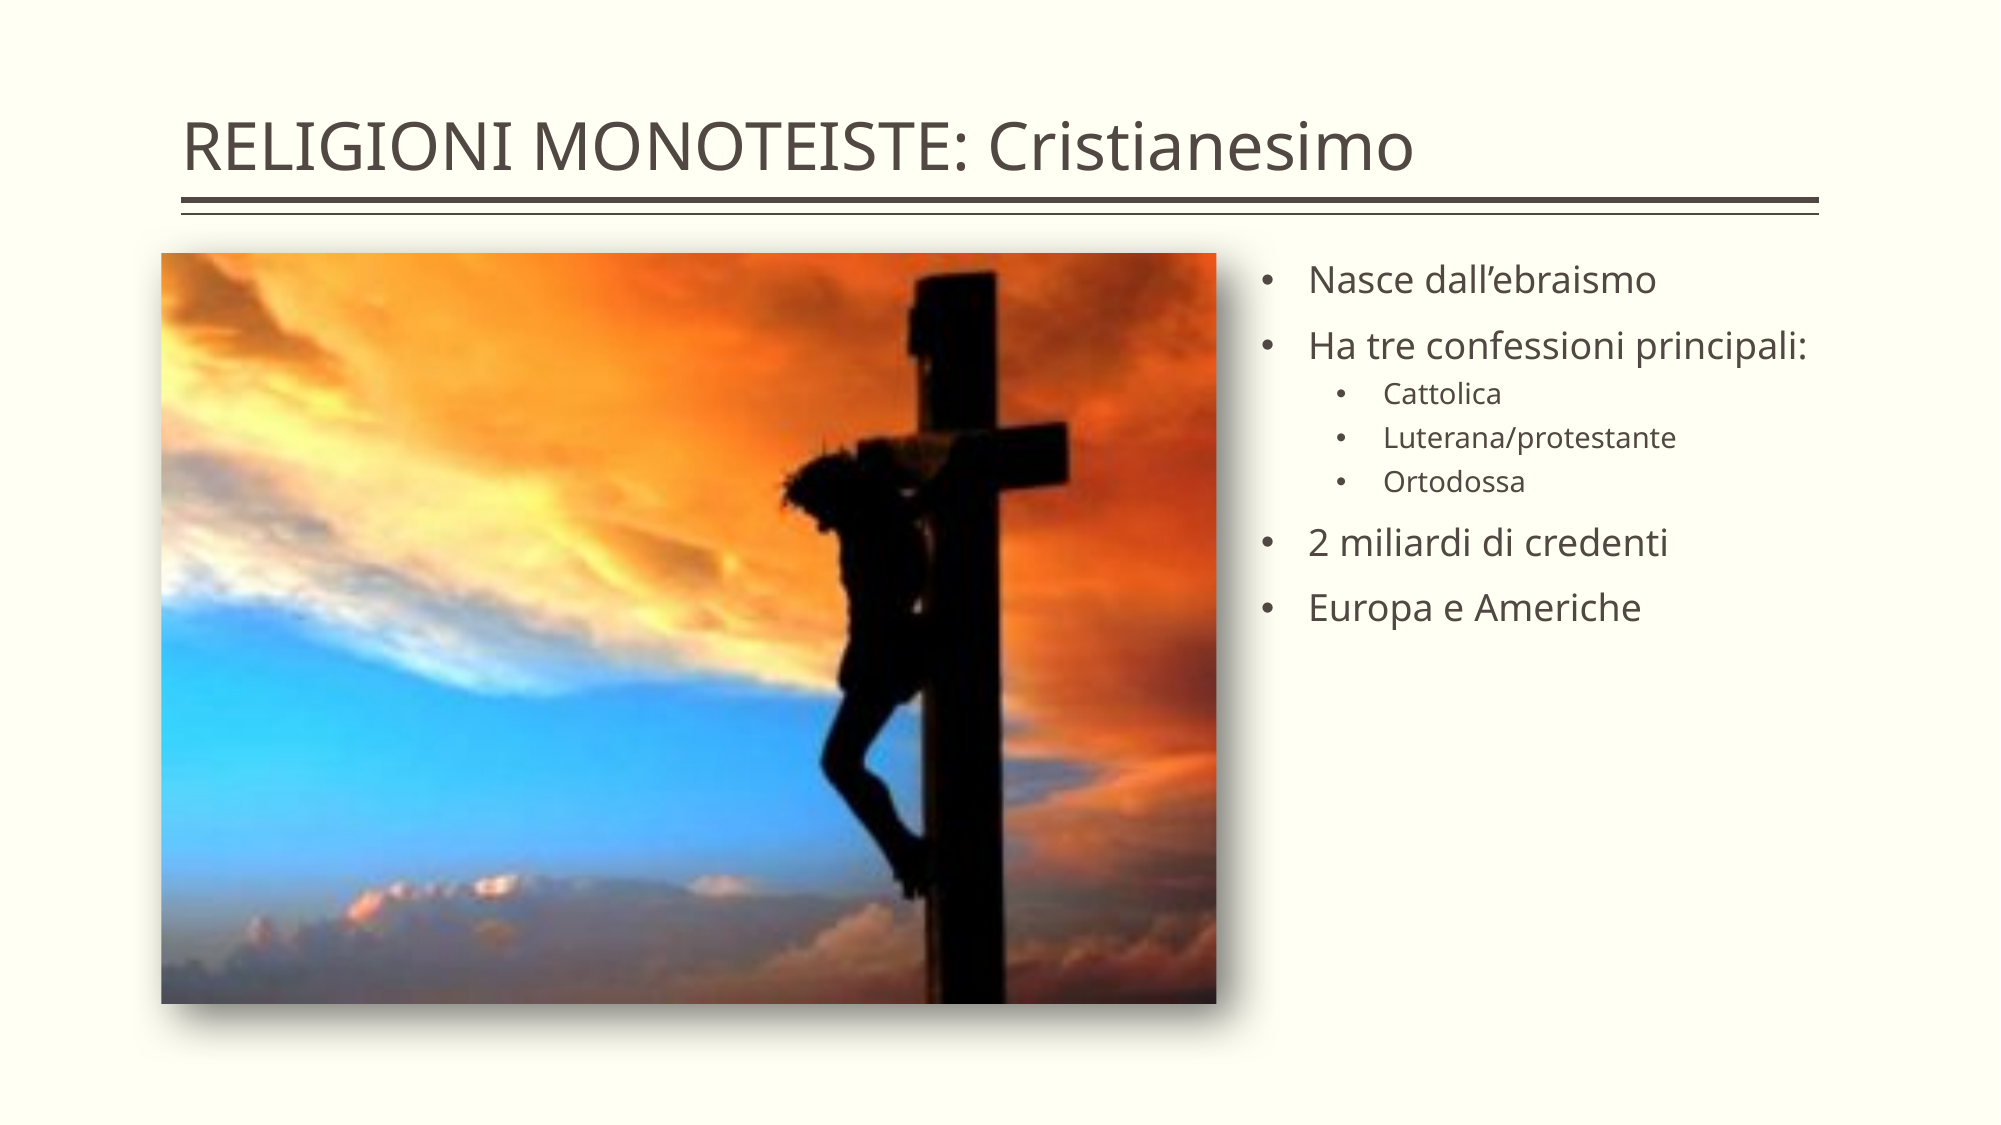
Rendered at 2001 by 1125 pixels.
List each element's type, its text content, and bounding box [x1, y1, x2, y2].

title RELIGIONI MONOTEISTE: Cristianesimo [181, 12, 1819, 193]
picture [161, 253, 1217, 1004]
list Nasce dall’ebraismo Ha tre confessioni principali: Cattolica Luterana/protestante Ortodossa 2 miliardi di credenti Europa e Americhe [1261, 253, 1819, 1004]
